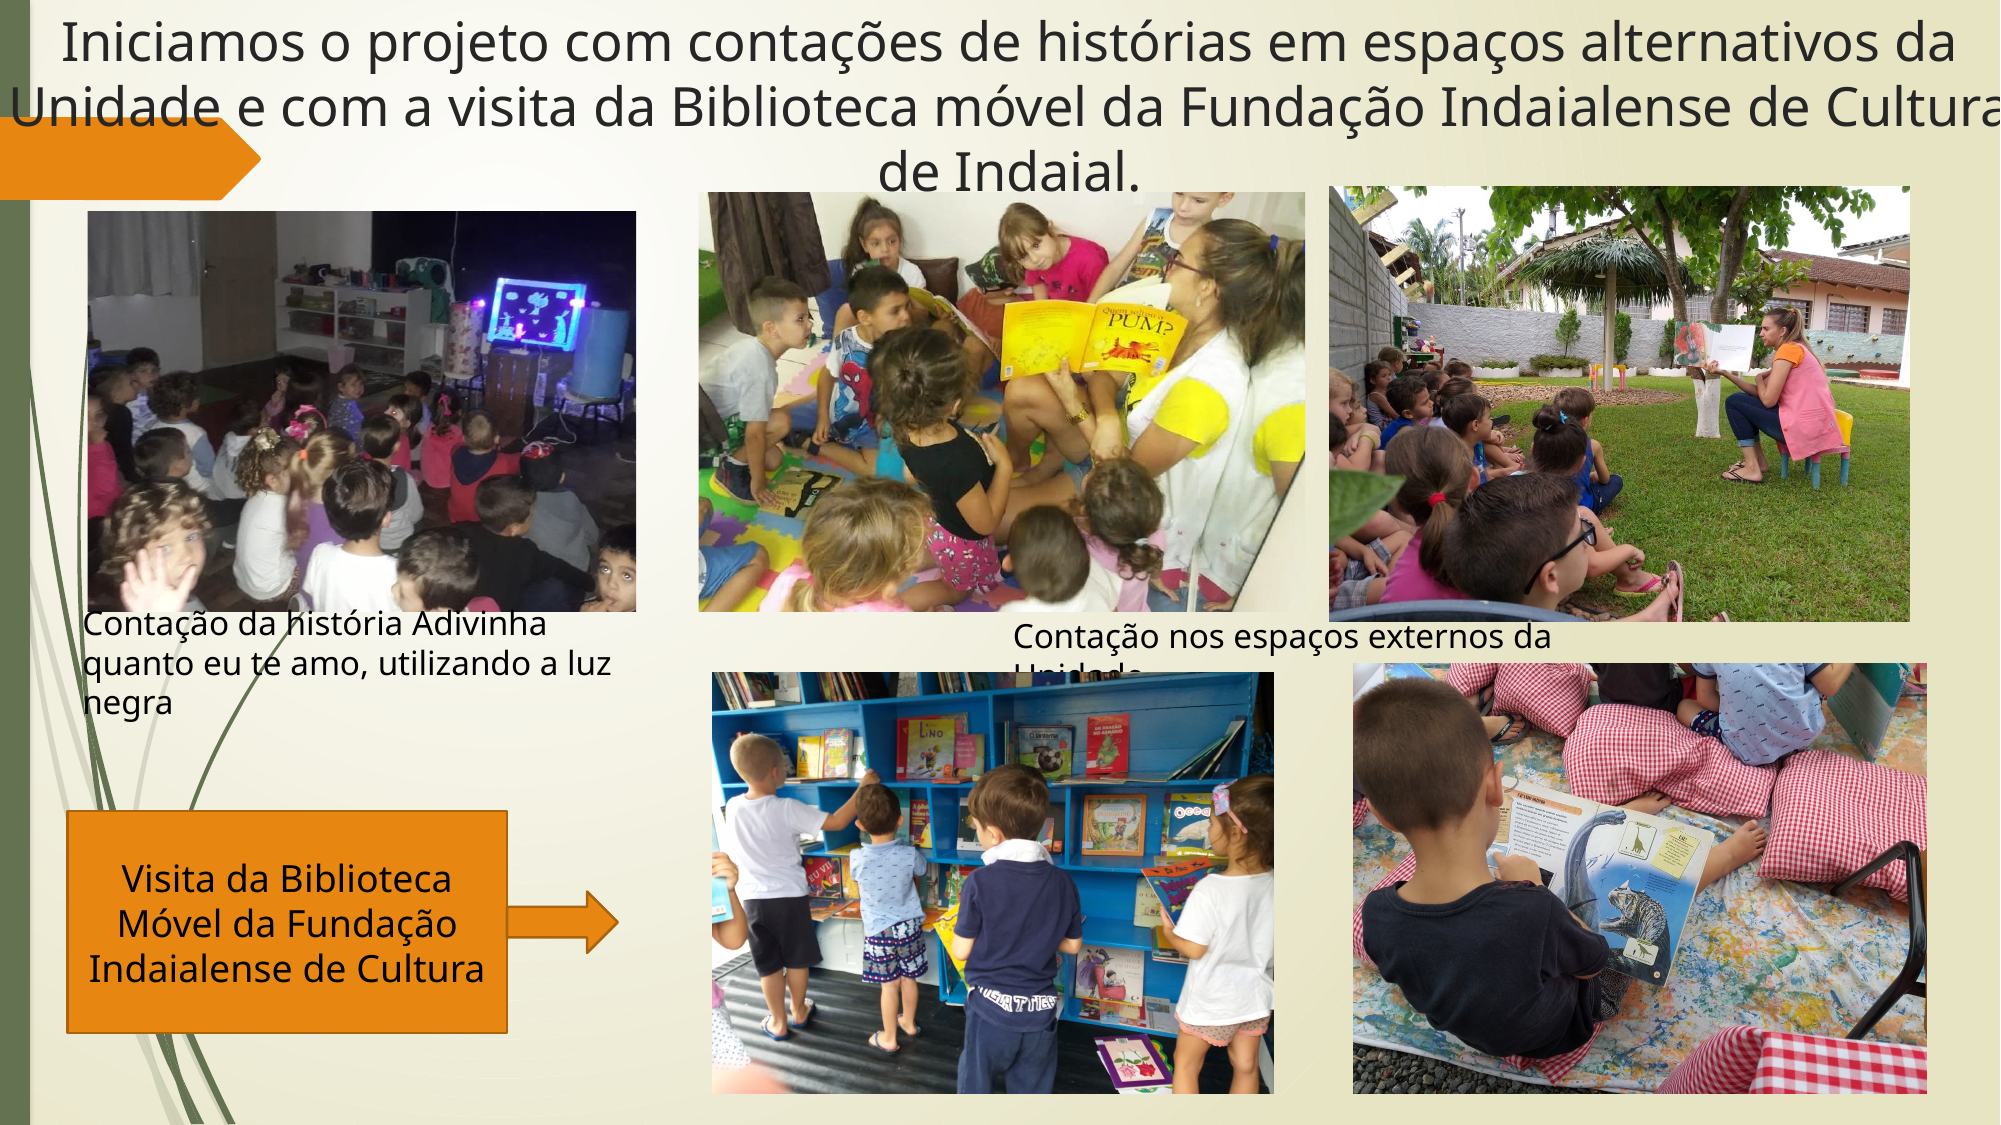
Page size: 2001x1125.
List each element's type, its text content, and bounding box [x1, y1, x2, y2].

title Iniciamos o projeto com contações de histórias em espaços alternativos da Unidade e com a visita da Biblioteca móvel da Fundação Indaialense de Cultura de Indaial. [0, 0, 2000, 211]
text_box [505, 890, 619, 954]
picture [698, 191, 1306, 612]
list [87, 211, 637, 612]
picture [712, 671, 1275, 1094]
picture [1328, 185, 1911, 623]
text_box Visita da Biblioteca Móvel da Fundação Indaialense de Cultura [66, 810, 508, 1034]
text_box Contação nos espaços externos da Unidade. [998, 607, 1640, 703]
text_box Contação da história Adivinha quanto eu te amo, utilizando a luz negra [67, 594, 675, 730]
picture [1352, 662, 1927, 1094]
